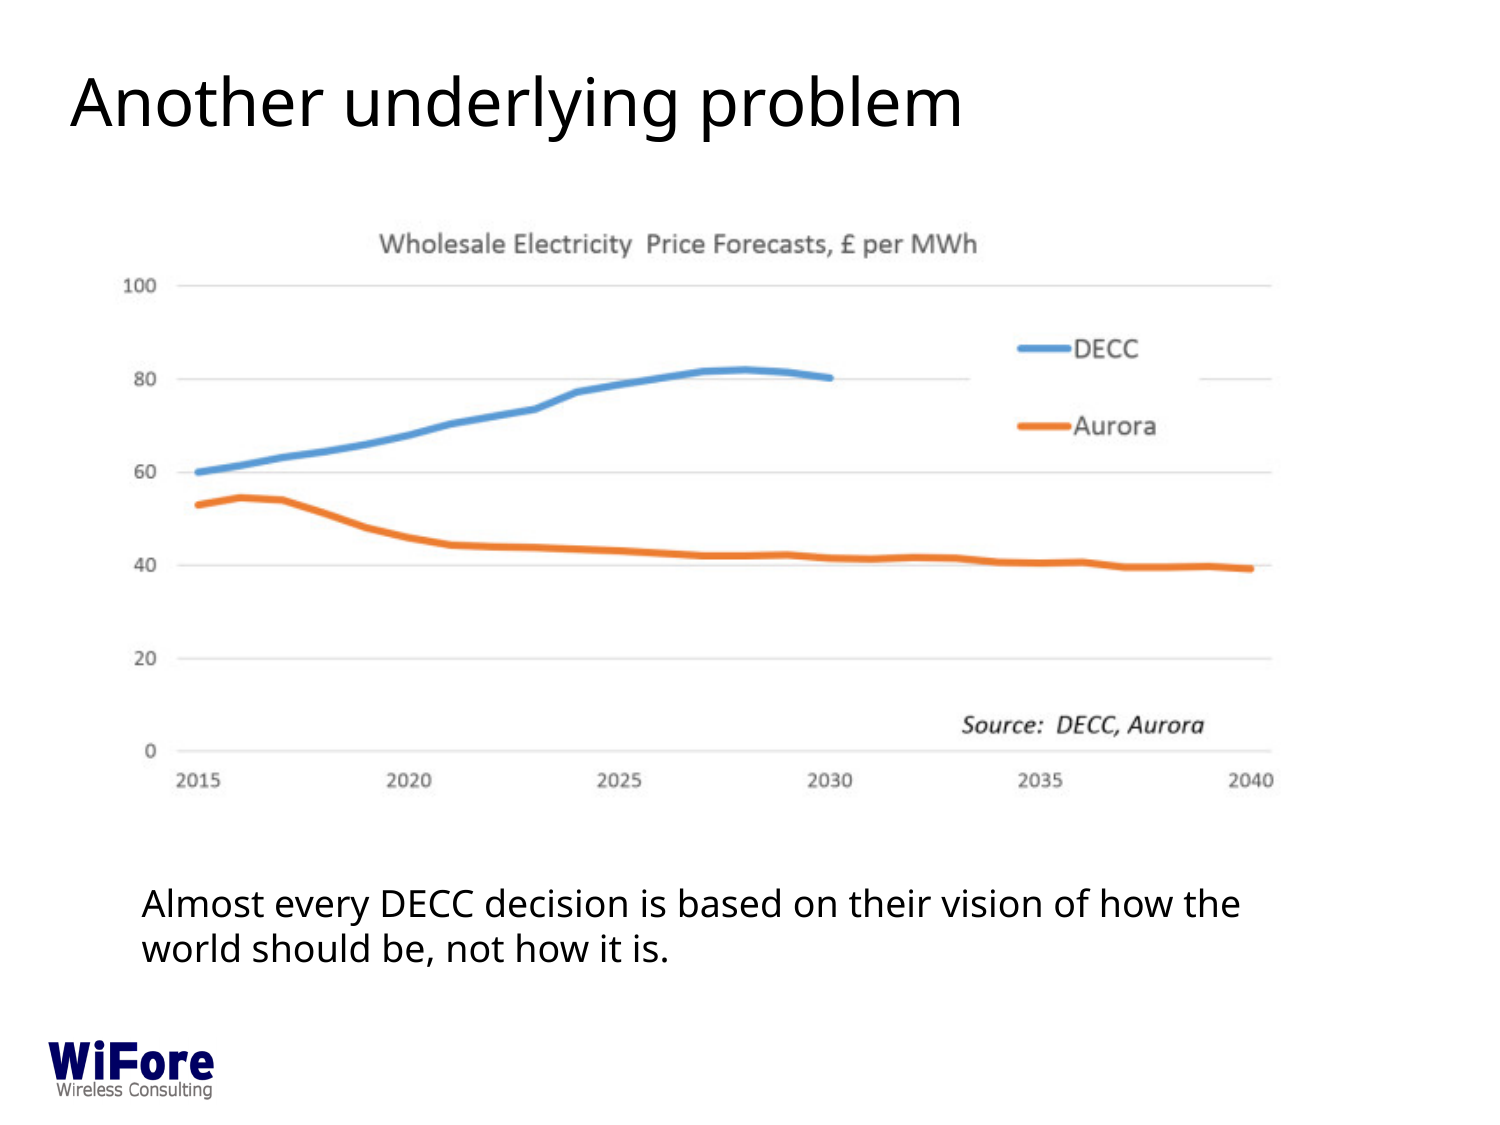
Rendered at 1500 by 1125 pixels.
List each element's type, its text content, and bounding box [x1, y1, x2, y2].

picture [100, 206, 1331, 831]
text_box Almost every DECC decision is based on their vision of how the world should be, not how it is. [126, 872, 1330, 1000]
picture [45, 1037, 217, 1105]
text_box Another underlying problem [55, 52, 1350, 180]
